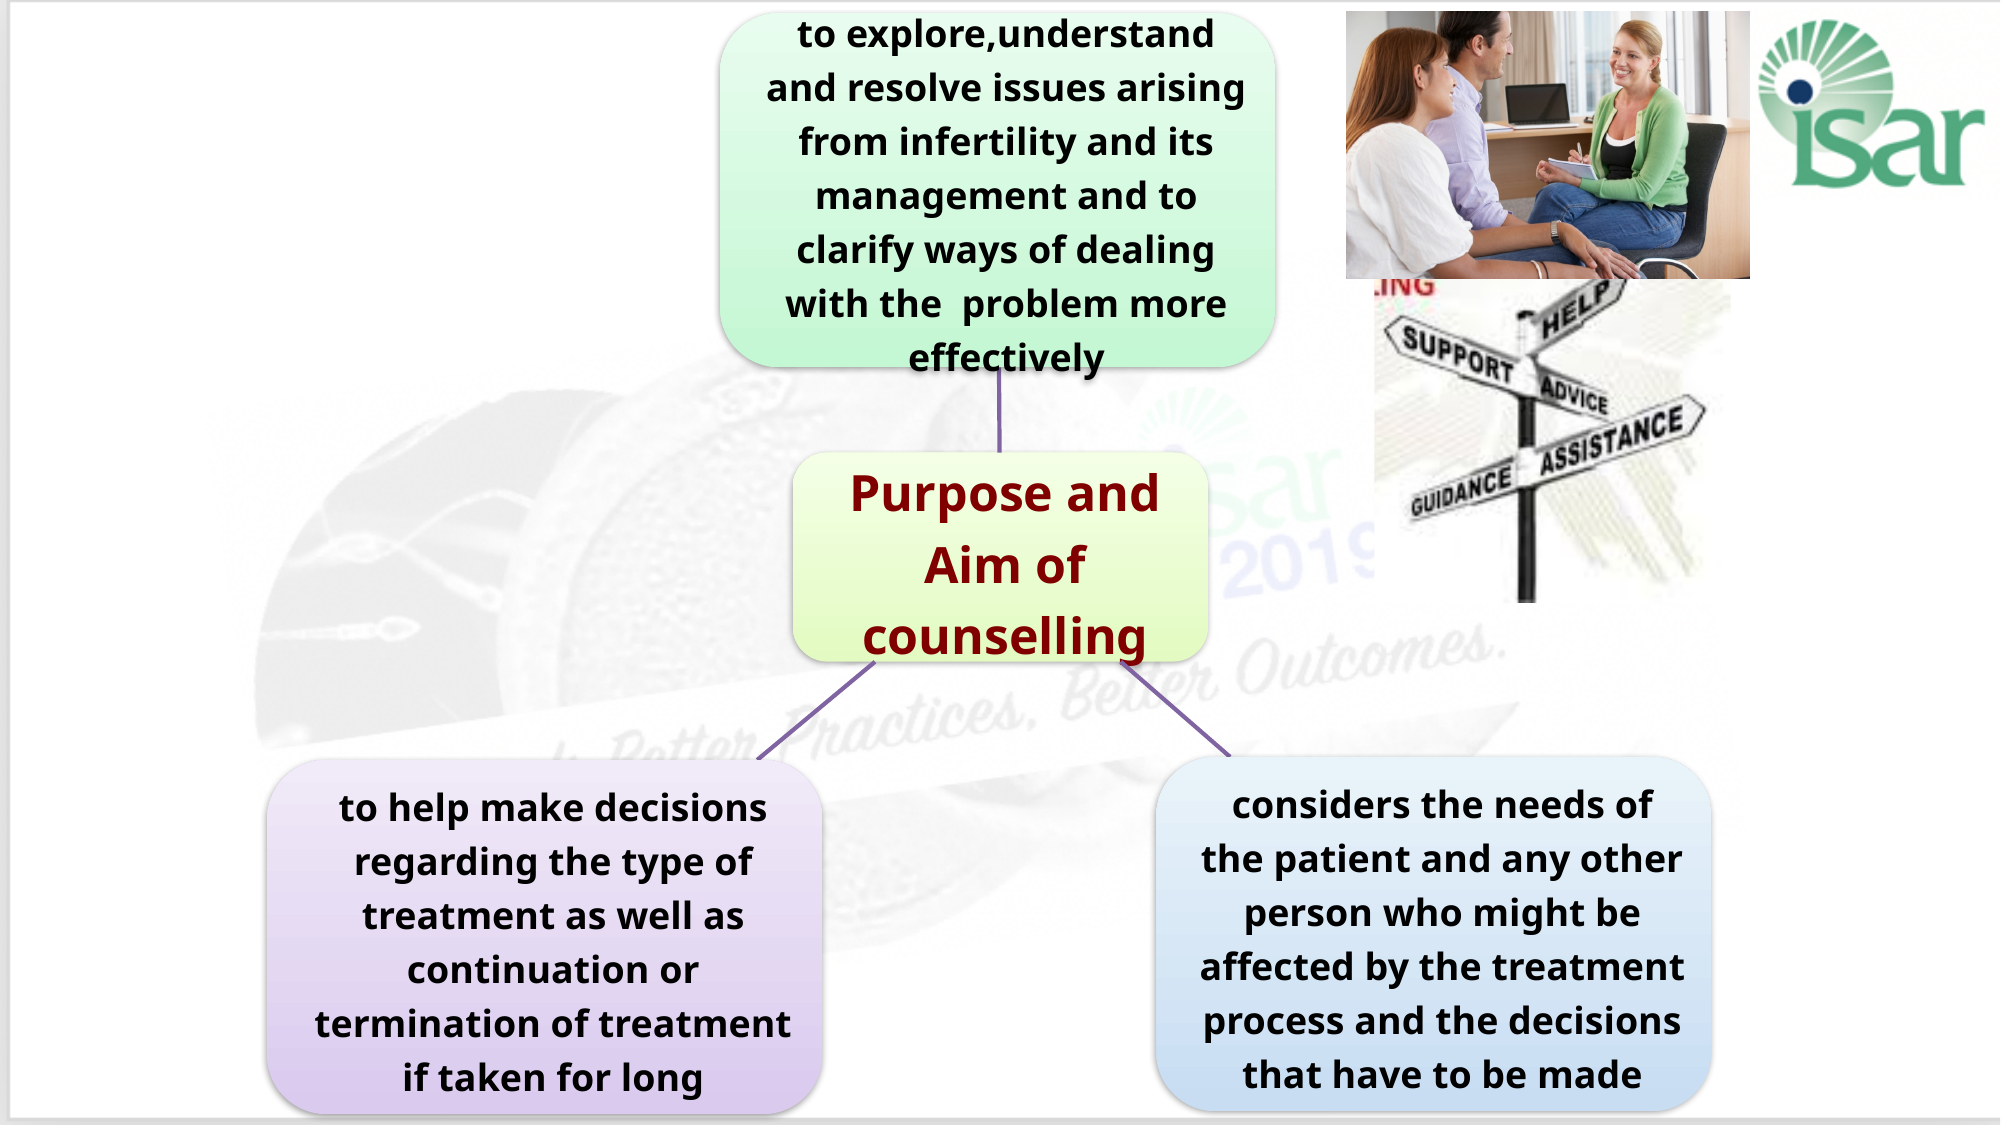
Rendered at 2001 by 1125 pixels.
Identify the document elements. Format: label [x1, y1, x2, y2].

text_box [247, 21, 1748, 1115]
picture [0, 0, 2001, 1125]
